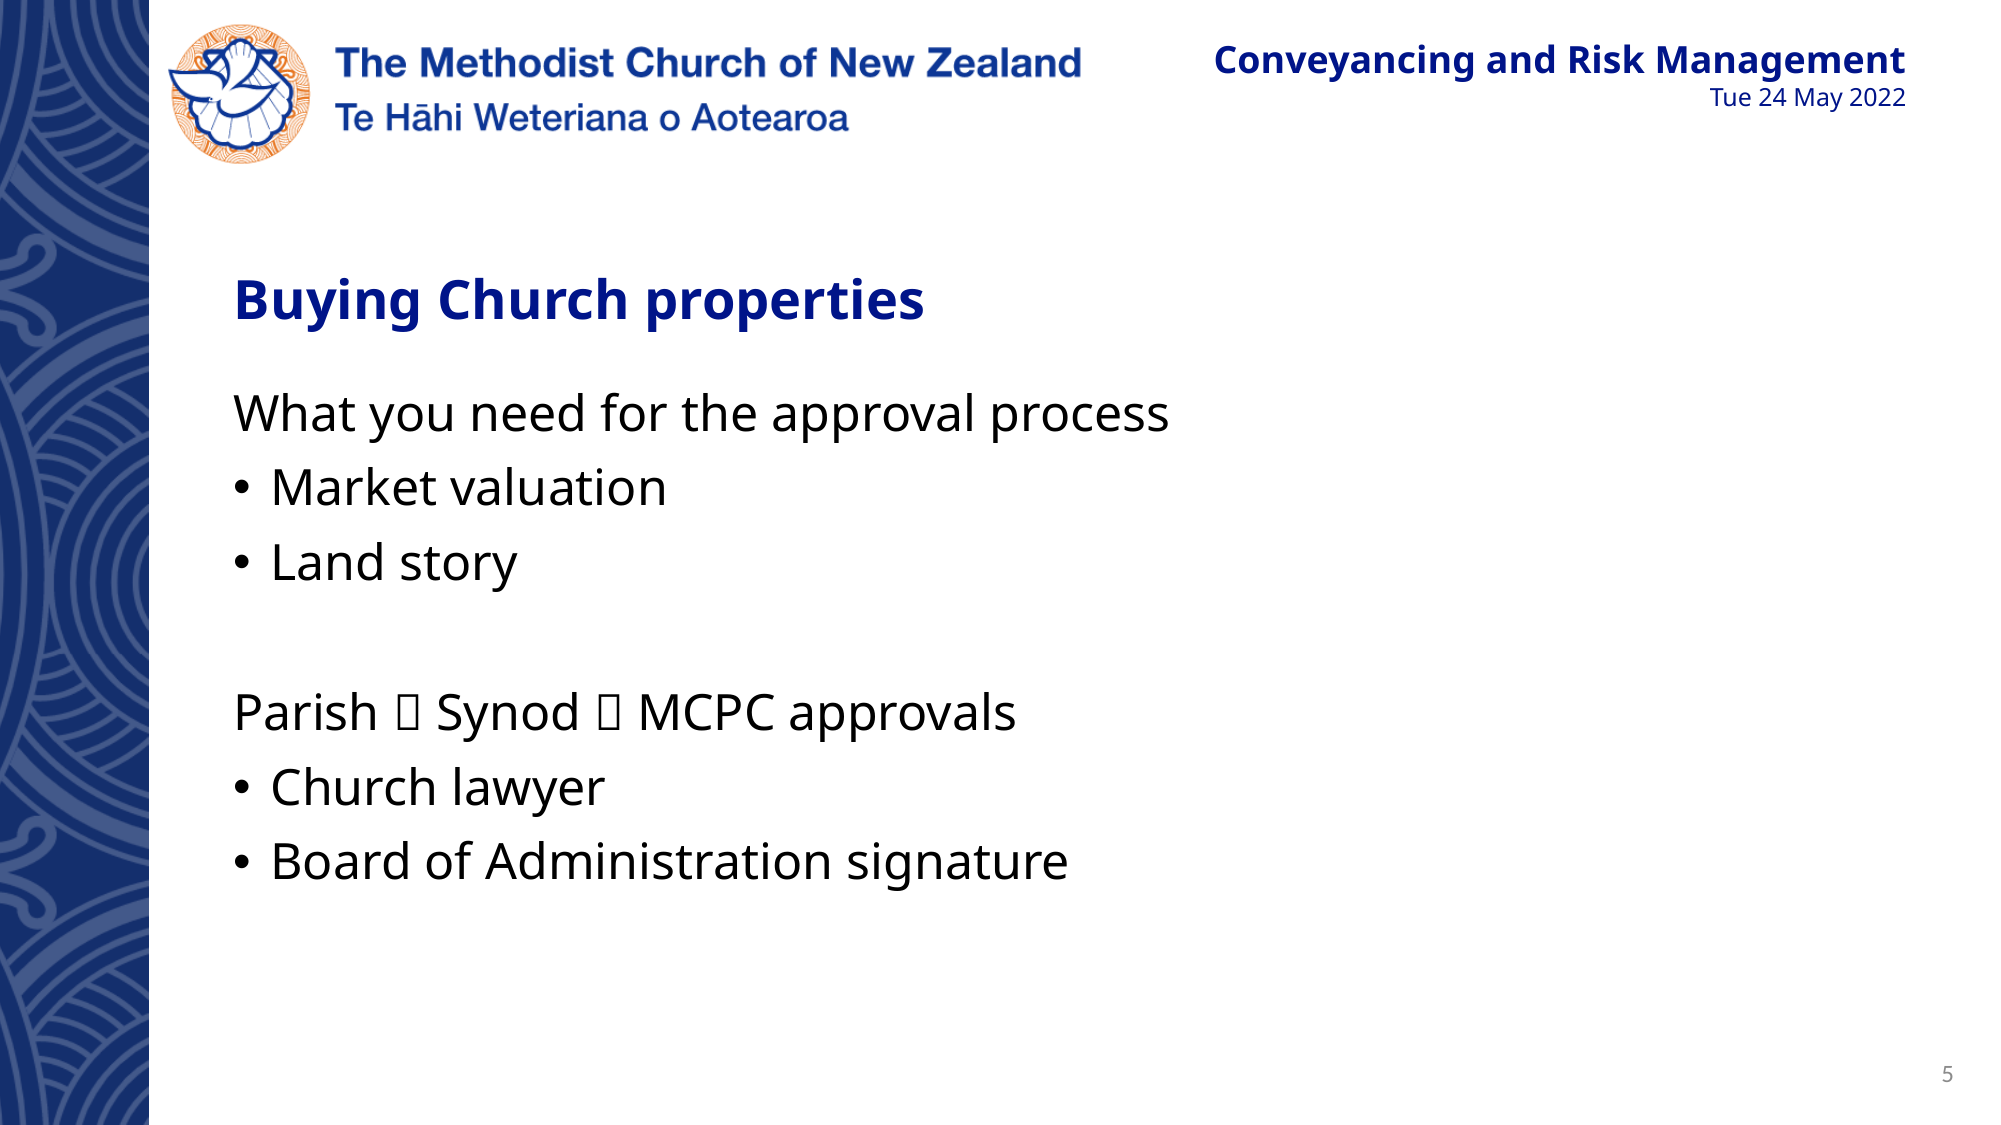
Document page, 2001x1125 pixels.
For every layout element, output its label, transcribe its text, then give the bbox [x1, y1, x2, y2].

slide_number 5 [1906, 1042, 1970, 1103]
title Buying Church properties [218, 225, 1899, 378]
picture [0, 0, 149, 1125]
picture [164, 16, 1088, 169]
list What you need for the approval process Market valuation Land story Parish  Synod  MCPC approvals Church lawyer Board of Administration signature [218, 380, 1899, 1039]
